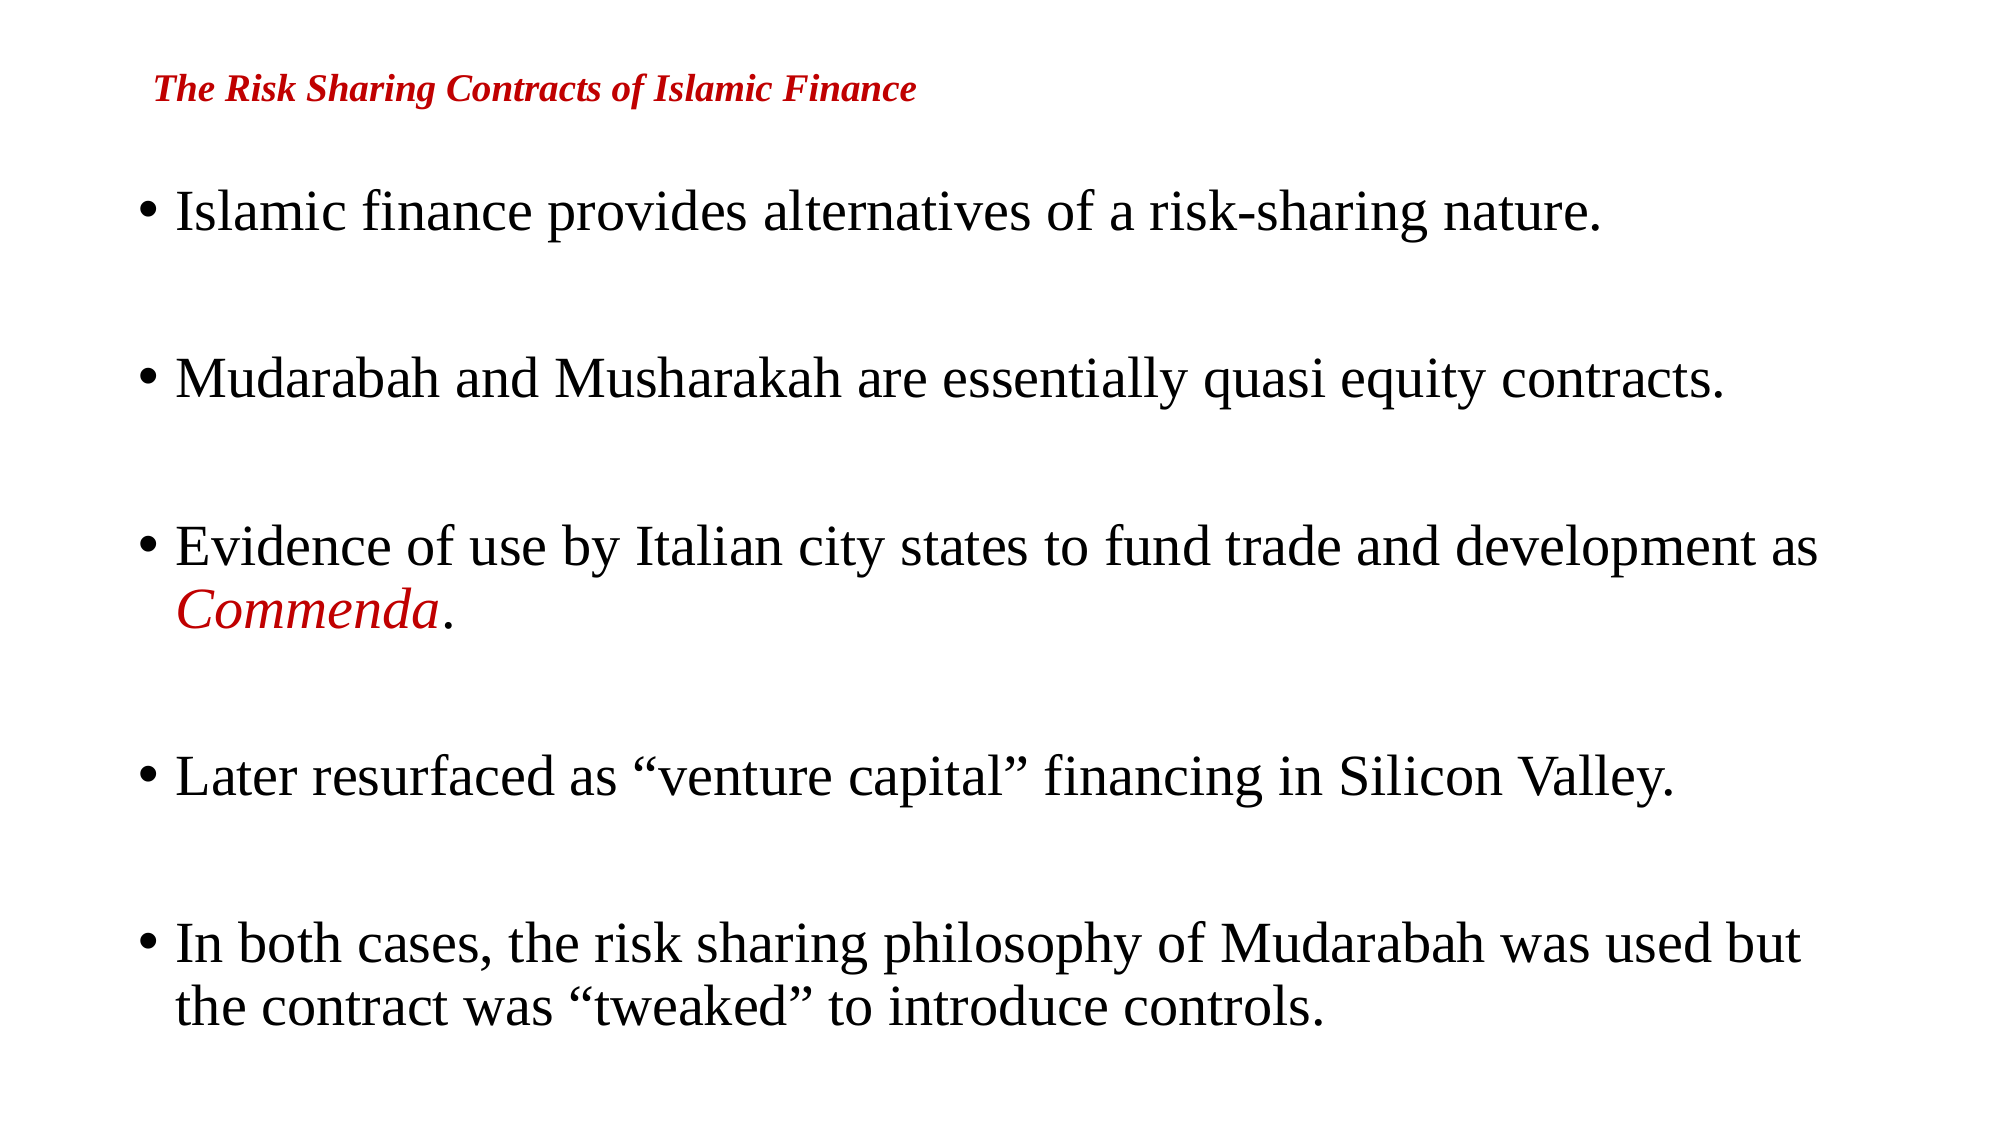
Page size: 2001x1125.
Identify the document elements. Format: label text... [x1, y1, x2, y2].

title The Risk Sharing Contracts of Islamic Finance [137, 59, 1863, 118]
list Islamic finance provides alternatives of a risk-sharing nature. Mudarabah and Musharakah are essentially quasi equity contracts. Evidence of use by Italian city states to fund trade and development as Commenda. Later resurfaced as “venture capital” financing in Silicon Valley. In both cases, the risk sharing philosophy of Mudarabah was used but the contract was “tweaked” to introduce controls. [123, 172, 1849, 1052]
